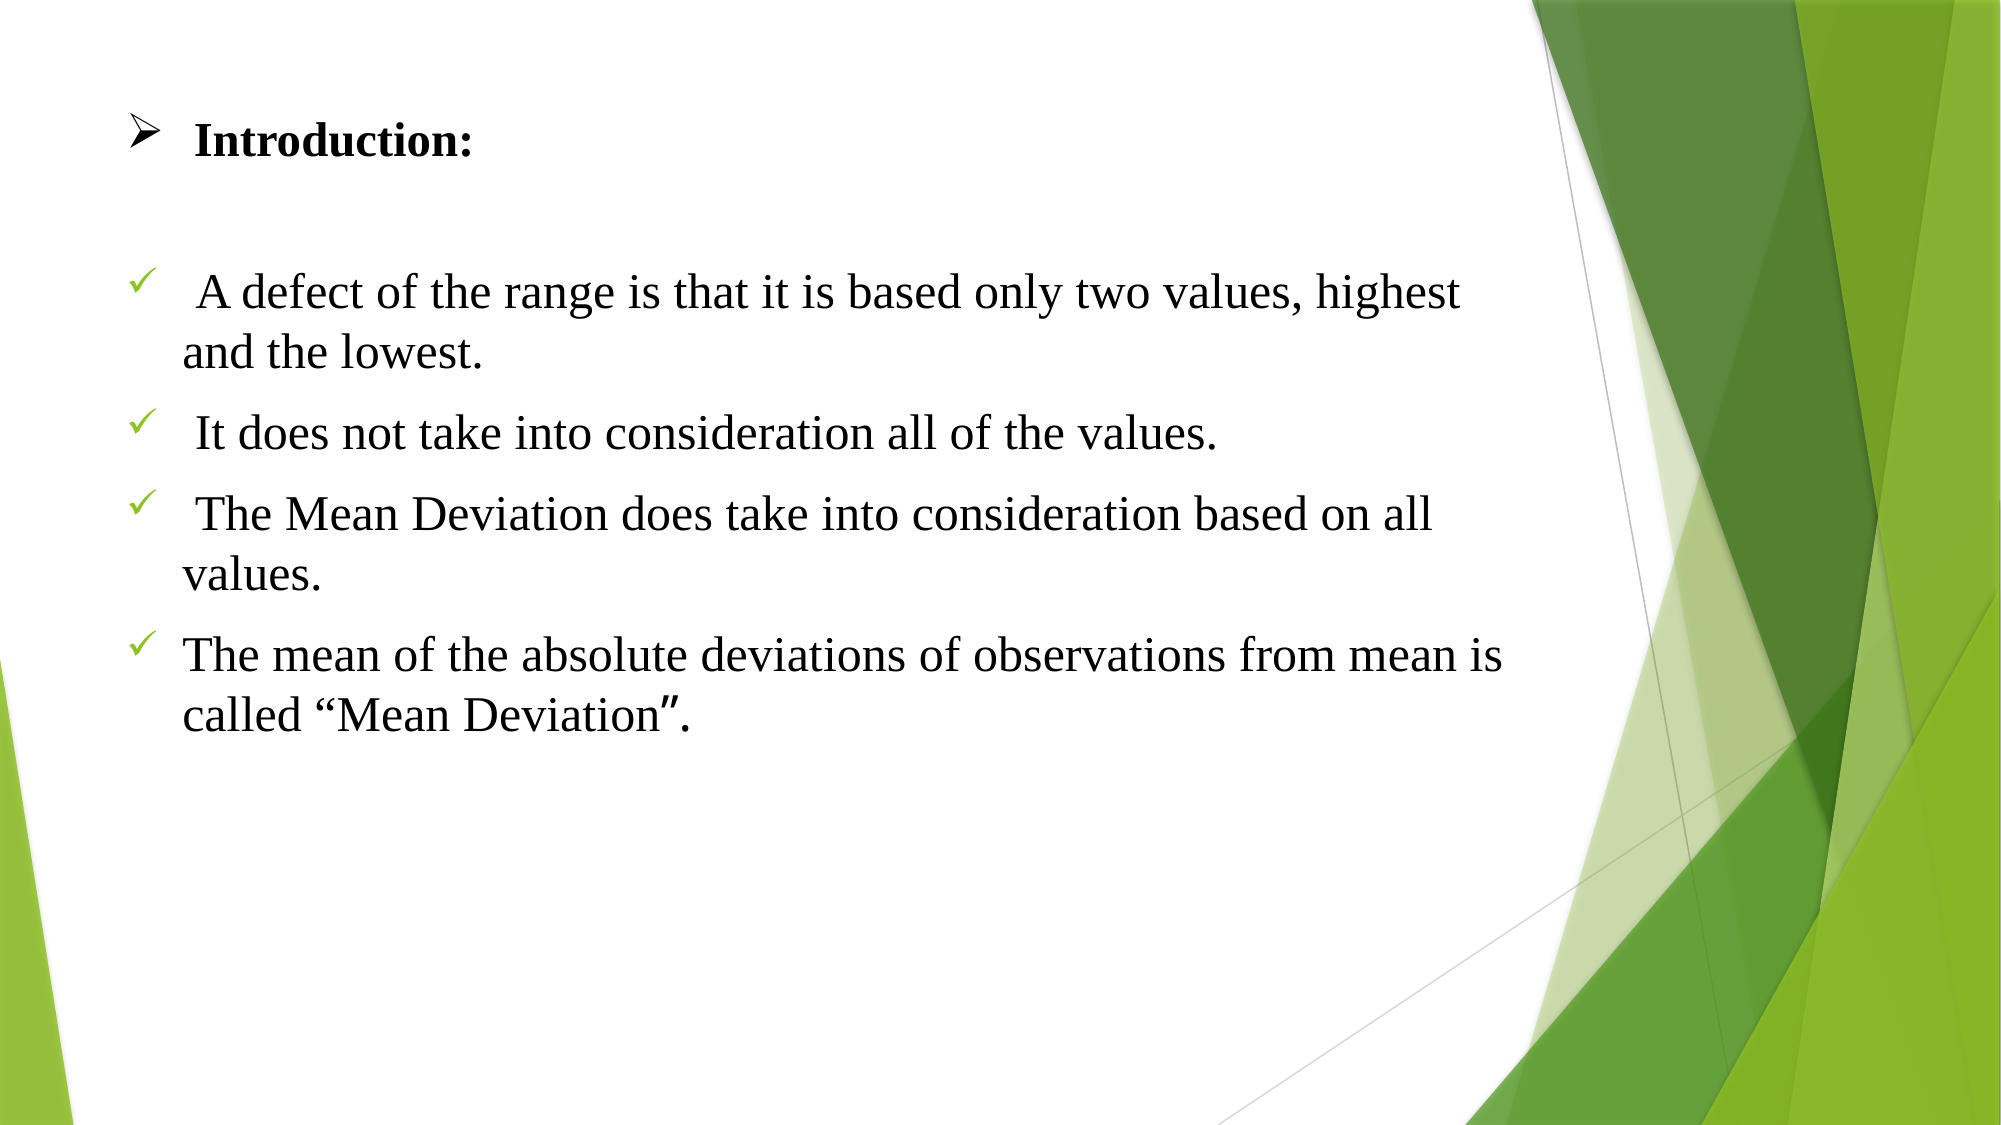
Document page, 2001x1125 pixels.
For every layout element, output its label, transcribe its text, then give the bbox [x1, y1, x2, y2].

list A defect of the range is that it is based only two values, highest and the lowest. It does not take into consideration all of the values. The Mean Deviation does take into consideration based on all values. The mean of the absolute deviations of observations from mean is called “Mean Deviation”. [111, 251, 1522, 991]
title Introduction: [111, 99, 1522, 233]
